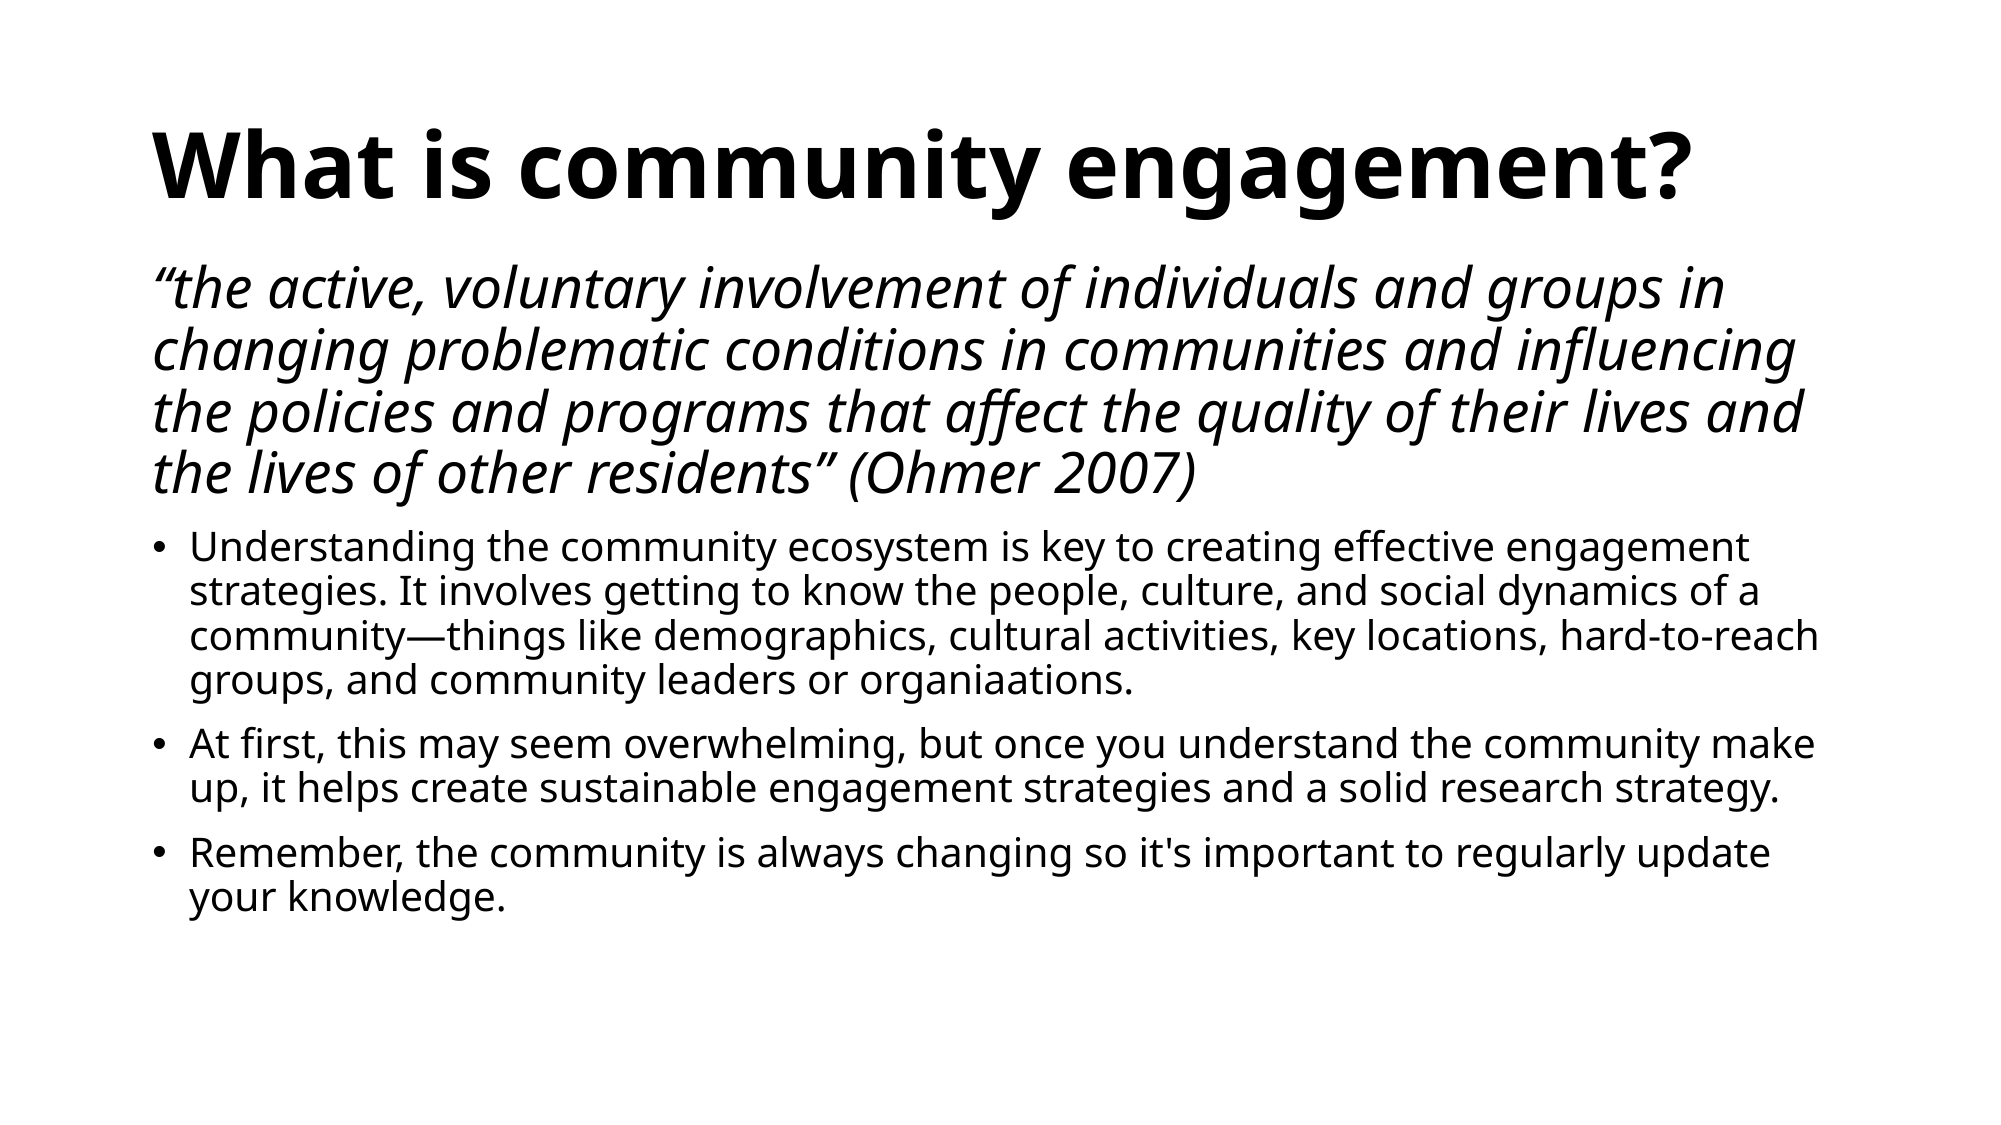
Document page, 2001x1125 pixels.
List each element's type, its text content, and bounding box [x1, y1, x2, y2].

list ‘‘the active, voluntary involvement of individuals and groups in changing problematic conditions in communities and influencing the policies and programs that affect the quality of their lives and the lives of other residents’’ (Ohmer 2007) Understanding the community ecosystem is key to creating effective engagement strategies. It involves getting to know the people, culture, and social dynamics of a community—things like demographics, cultural activities, key locations, hard-to-reach groups, and community leaders or organiaations. At first, this may seem overwhelming, but once you understand the community make up, it helps create sustainable engagement strategies and a solid research strategy. Remember, the community is always changing so it's important to regularly update your knowledge. [137, 252, 1863, 967]
title What is community engagement? [137, 59, 1863, 252]
